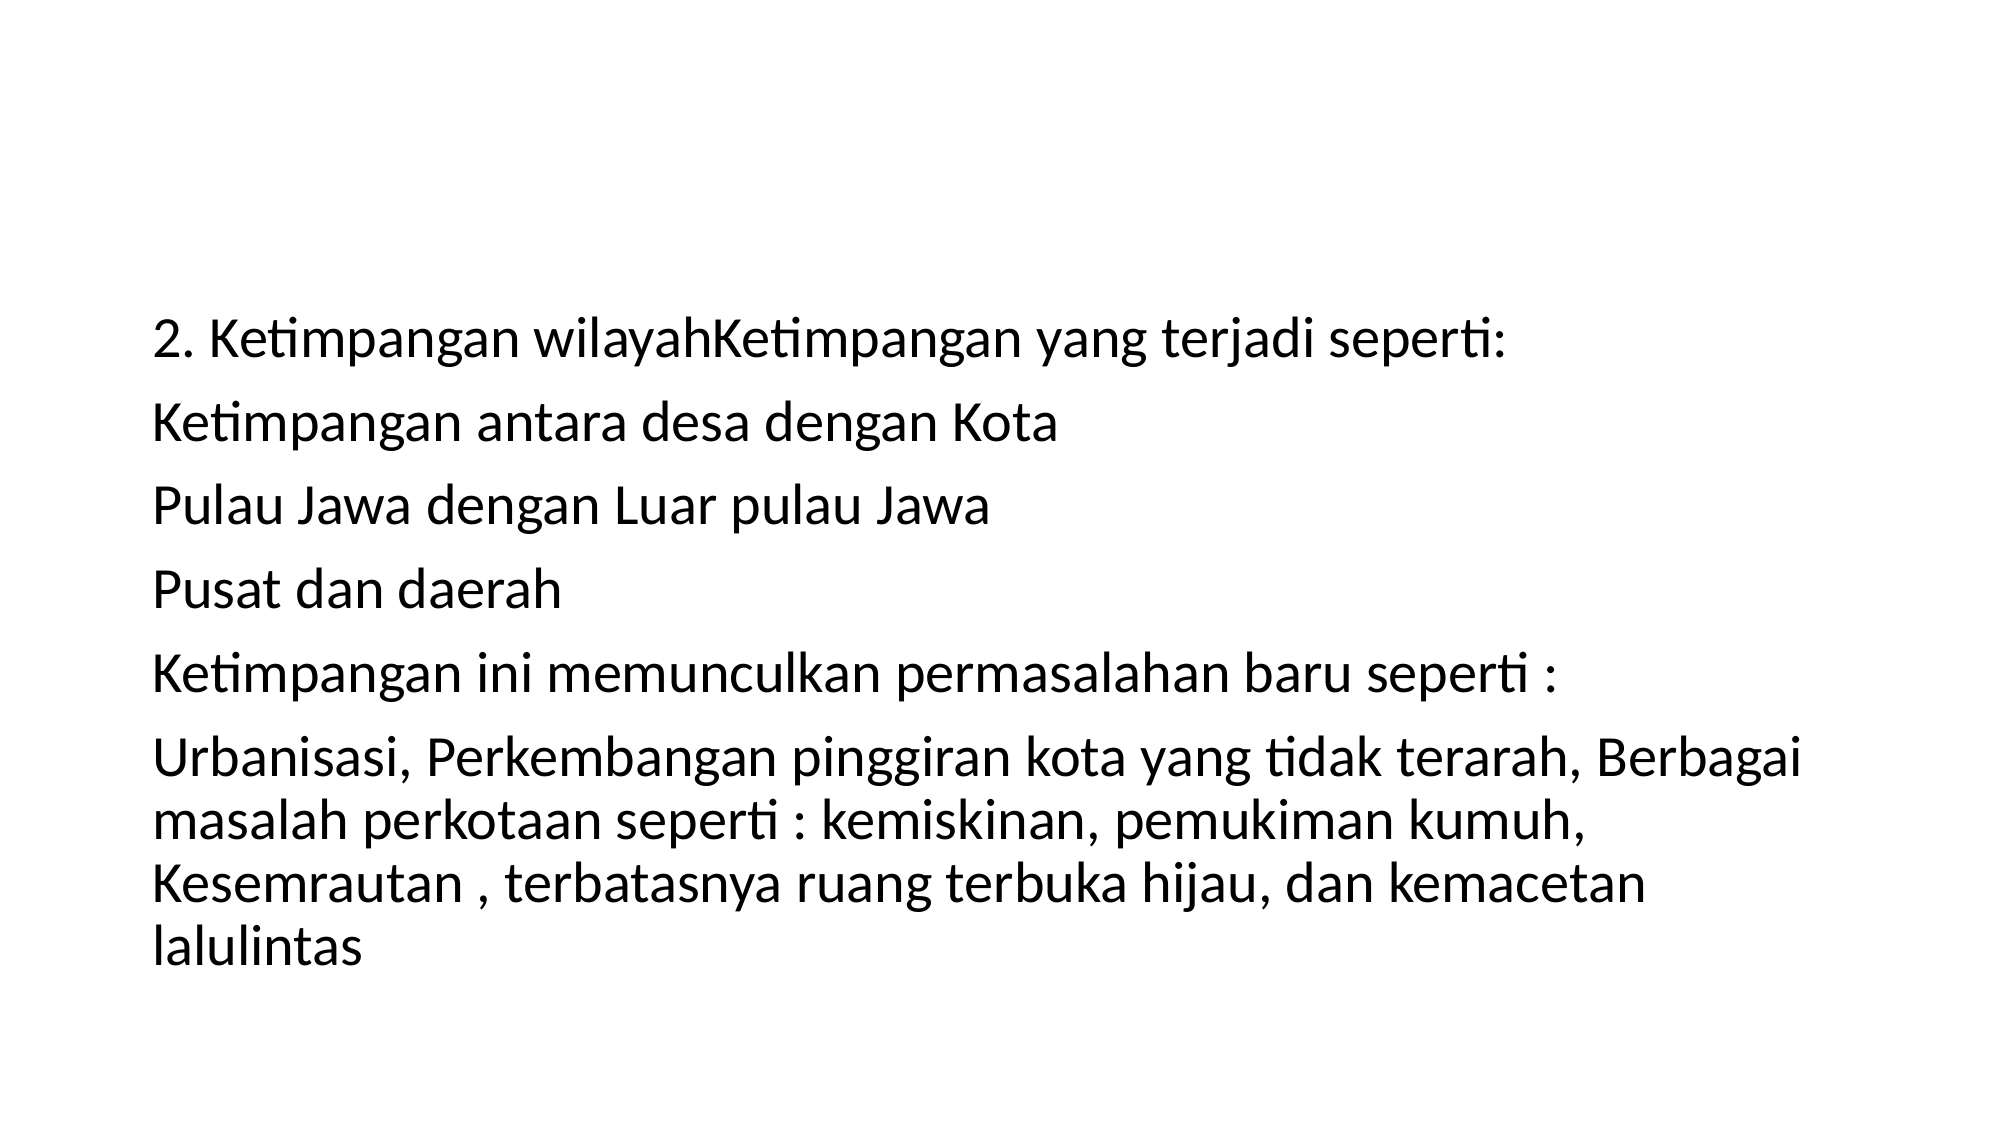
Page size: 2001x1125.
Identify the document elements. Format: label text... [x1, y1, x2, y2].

list 2. Ketimpangan wilayahKetimpangan yang terjadi seperti: Ketimpangan antara desa dengan Kota Pulau Jawa dengan Luar pulau Jawa Pusat dan daerah Ketimpangan ini memunculkan permasalahan baru seperti : Urbanisasi, Perkembangan pinggiran kota yang tidak terarah, Berbagai masalah perkotaan seperti : kemiskinan, pemukiman kumuh, Kesemrautan , terbatasnya ruang terbuka hijau, dan kemacetan lalulintas [137, 299, 1863, 1014]
